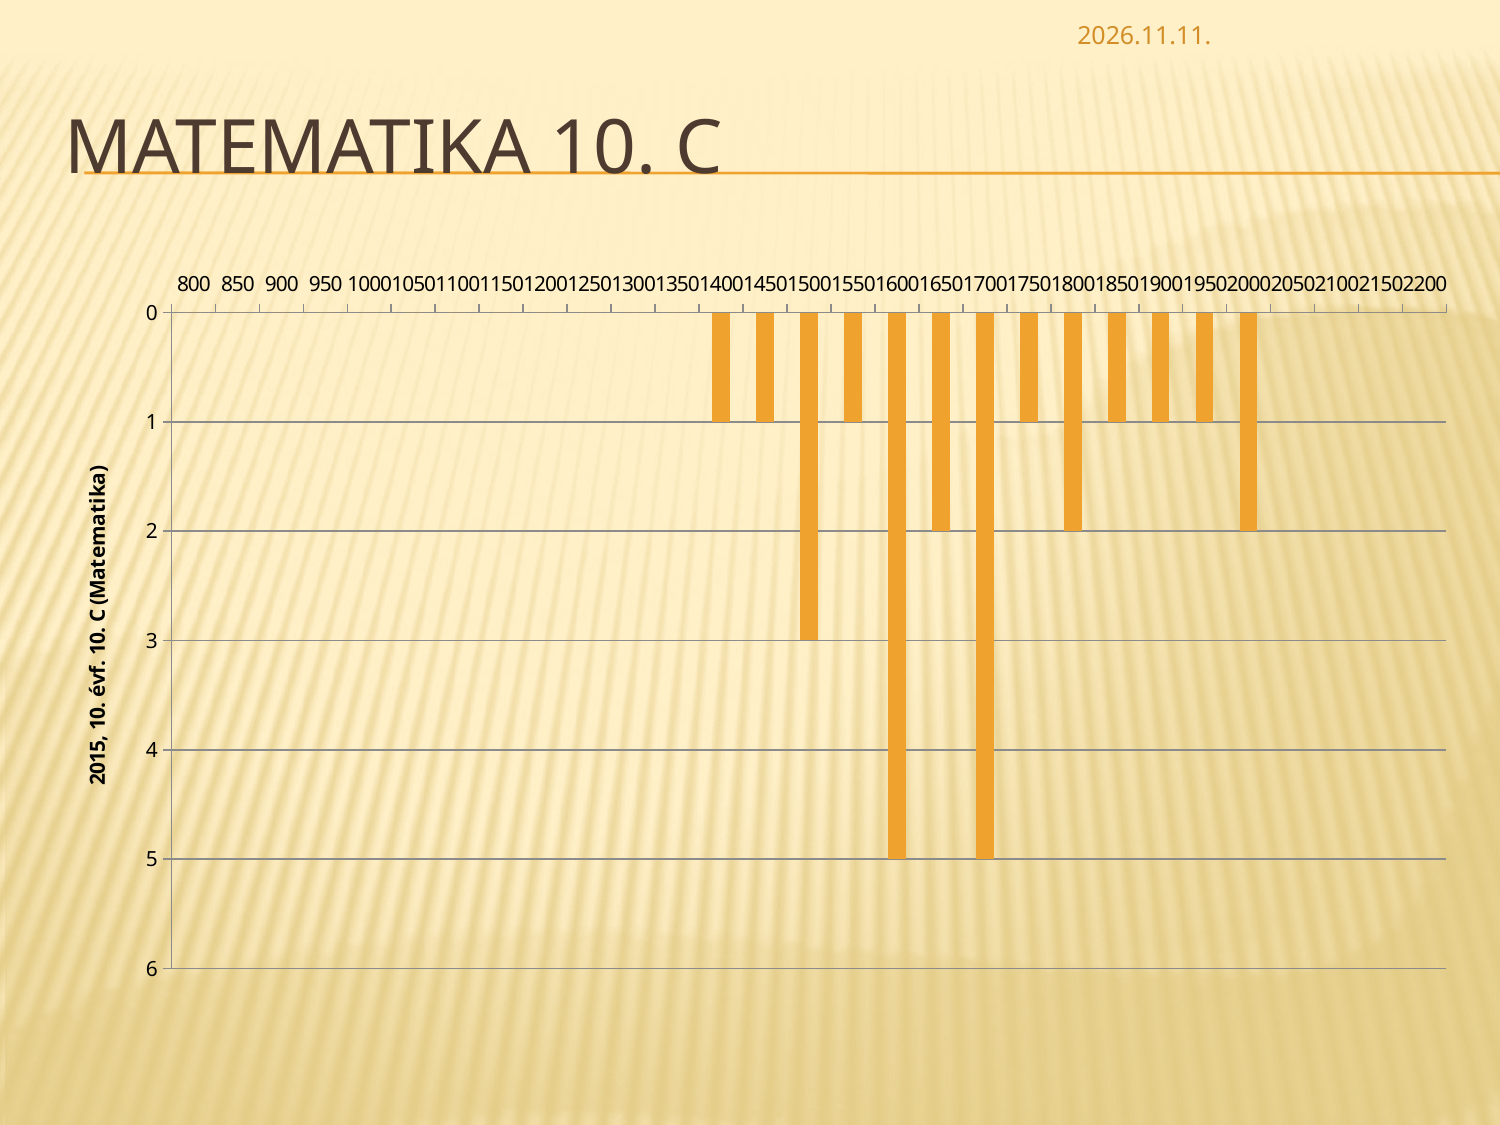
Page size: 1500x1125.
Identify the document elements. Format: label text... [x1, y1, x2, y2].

chart [49, 254, 1476, 998]
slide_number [1062, 12, 1475, 60]
title Matematika 10. C [50, 75, 1475, 213]
